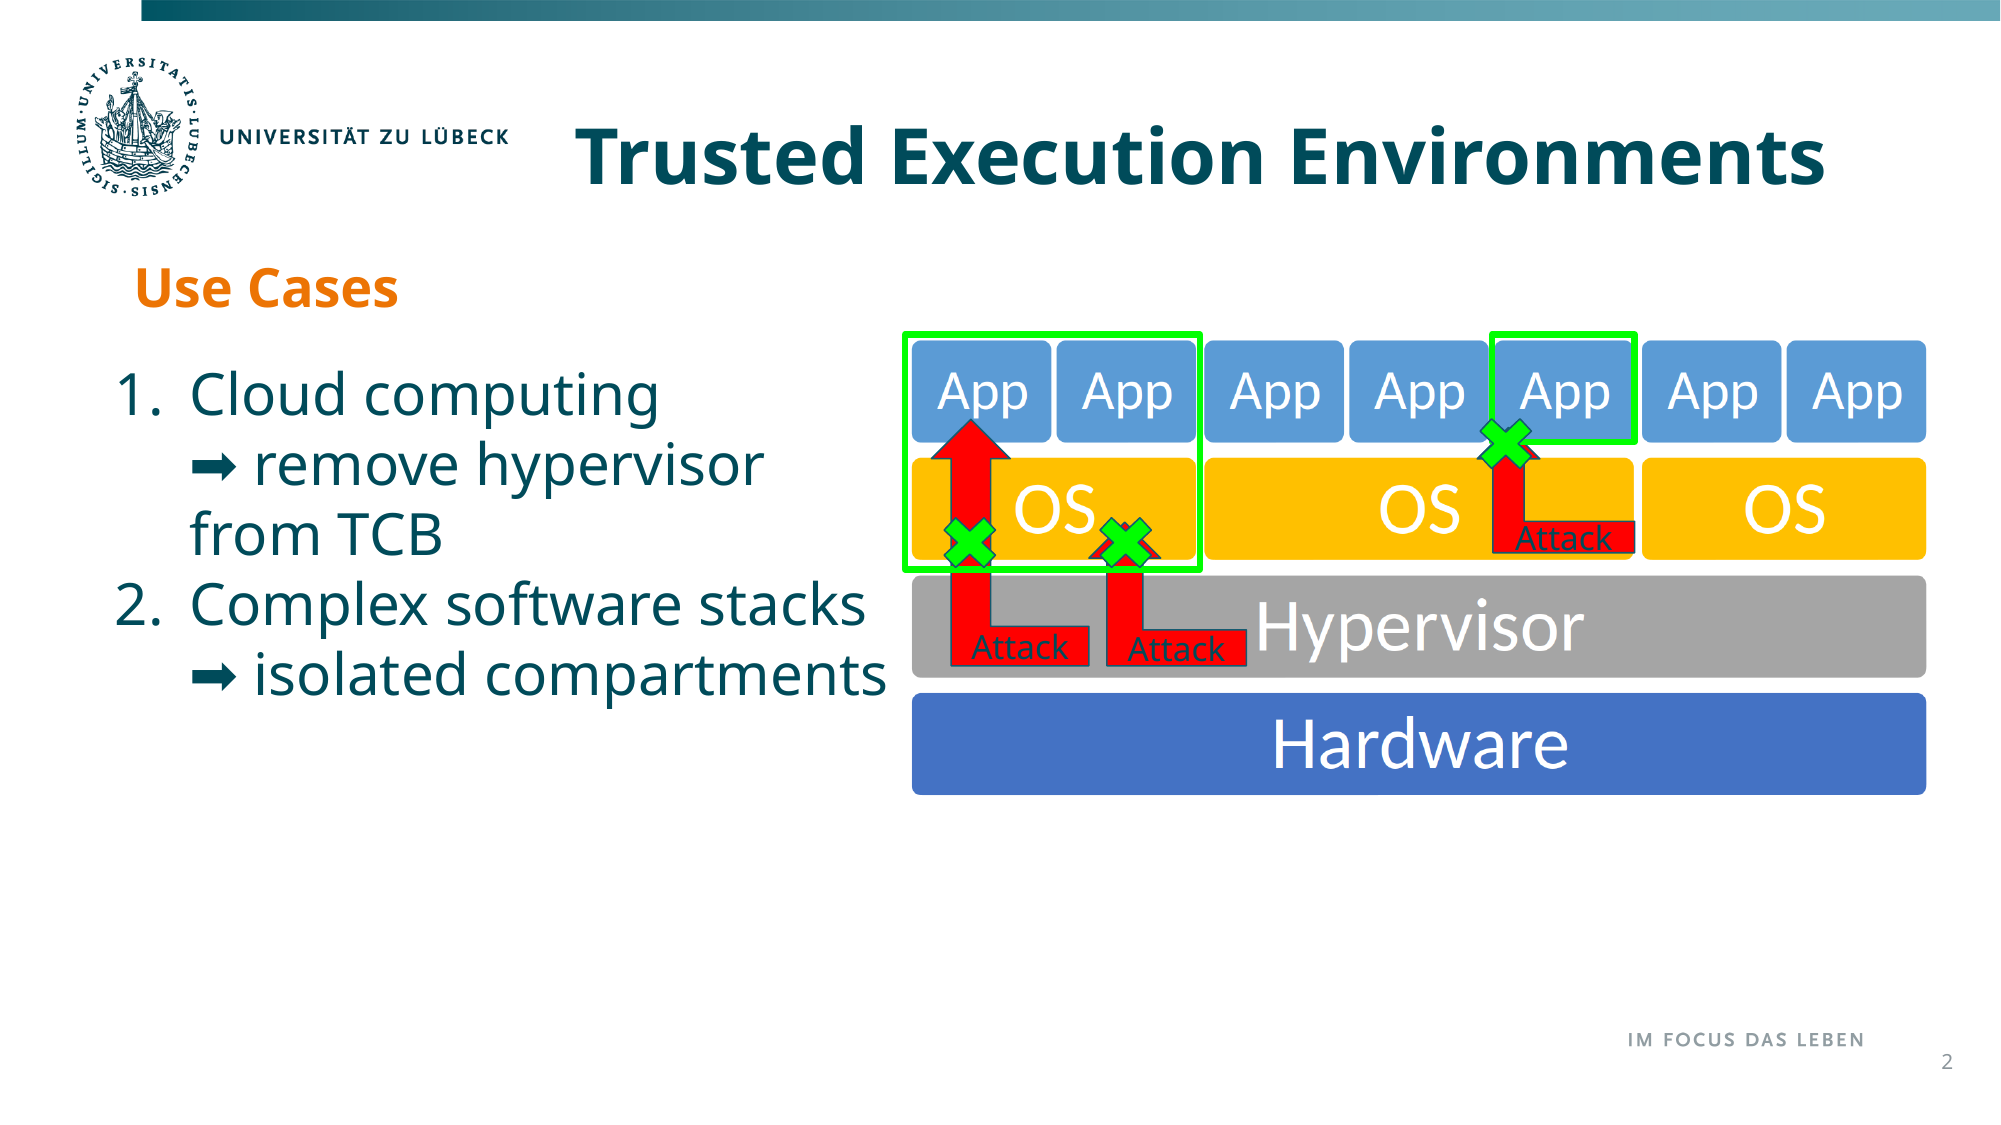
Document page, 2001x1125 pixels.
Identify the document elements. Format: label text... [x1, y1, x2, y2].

slide_number 2 [1853, 1019, 1974, 1106]
picture [1628, 1032, 1853, 1047]
text_box Cloud computing ➡ remove hypervisor from TCB Complex software stacks ➡ isolated compartments [95, 337, 899, 727]
picture [904, 325, 1934, 800]
picture [141, 0, 2001, 21]
picture [26, 40, 559, 218]
title Trusted Execution Environments [554, 97, 1932, 223]
list Use Cases [95, 245, 811, 335]
